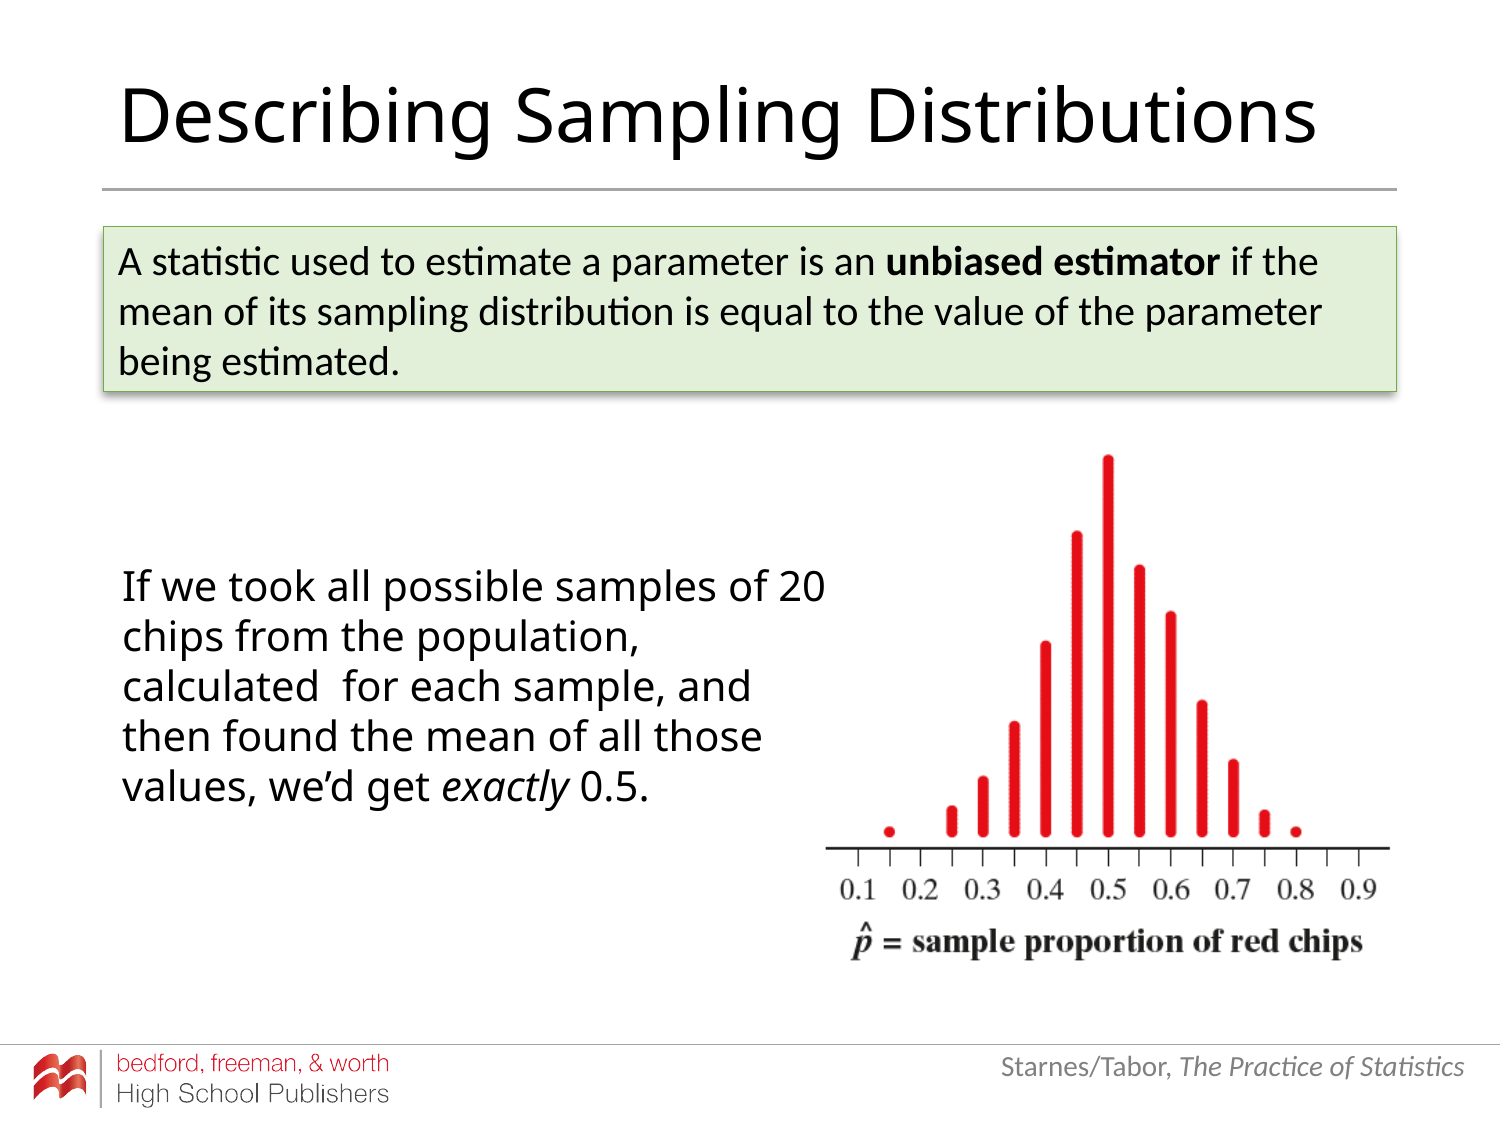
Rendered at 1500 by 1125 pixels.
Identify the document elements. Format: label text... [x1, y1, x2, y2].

title Describing Sampling Distributions [103, 59, 1397, 178]
picture [772, 442, 1397, 987]
text_box A statistic used to estimate a parameter is an unbiased estimator if the mean of its sampling distribution is equal to the value of the parameter being estimated. [103, 226, 1397, 392]
picture [30, 1046, 392, 1111]
